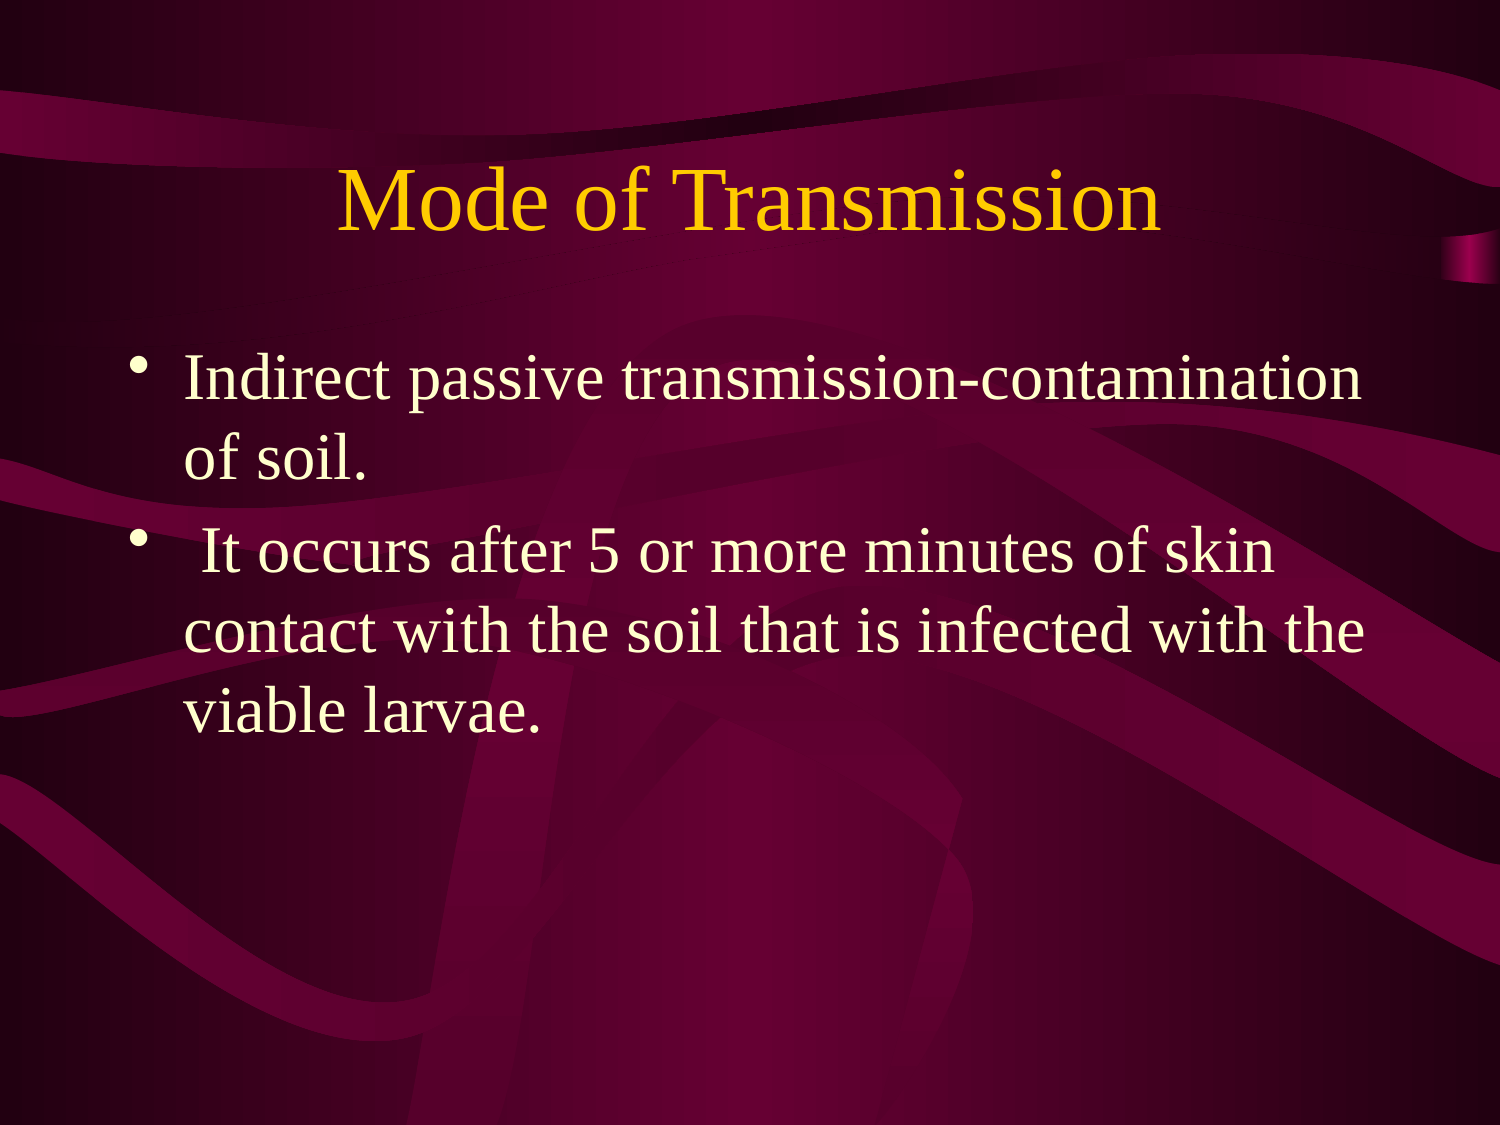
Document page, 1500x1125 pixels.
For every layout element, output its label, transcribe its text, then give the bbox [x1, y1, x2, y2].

title Mode of Transmission [112, 99, 1388, 288]
list Indirect passive transmission-contamination of soil. It occurs after 5 or more minutes of skin contact with the soil that is infected with the viable larvae. [112, 324, 1388, 1000]
